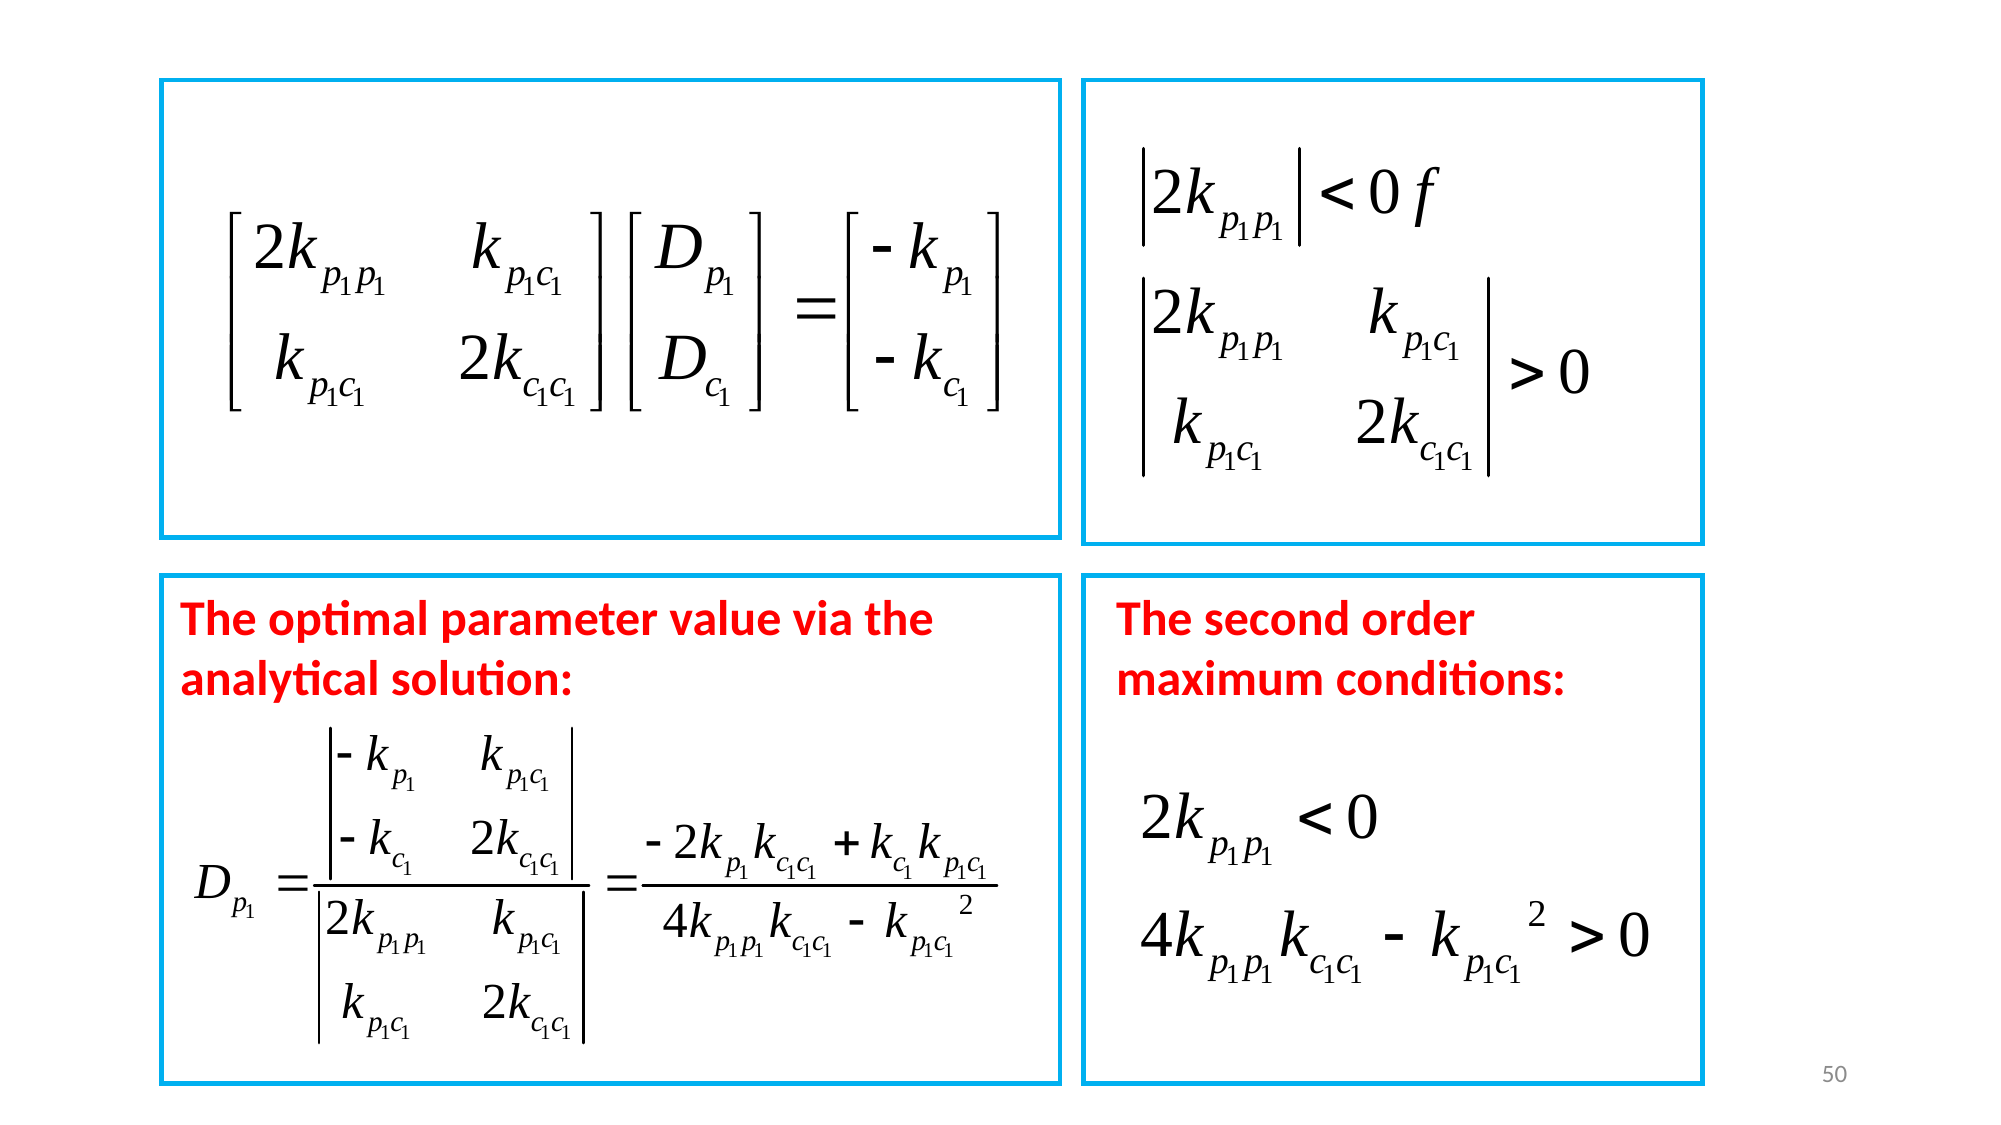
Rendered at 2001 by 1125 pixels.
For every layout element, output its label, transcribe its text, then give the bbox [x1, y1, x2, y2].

text_box [1083, 574, 1703, 1085]
text_box [160, 79, 1061, 538]
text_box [1130, 136, 1602, 488]
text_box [214, 196, 1028, 428]
text_box The optimal parameter value via the analytical solution: [165, 578, 950, 713]
text_box The second order maximum conditions: [1101, 578, 1590, 713]
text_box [185, 717, 1008, 1054]
text_box [160, 574, 1061, 1085]
slide_number 50 [1412, 1042, 1863, 1103]
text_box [1130, 776, 1663, 996]
text_box [1083, 79, 1703, 545]
